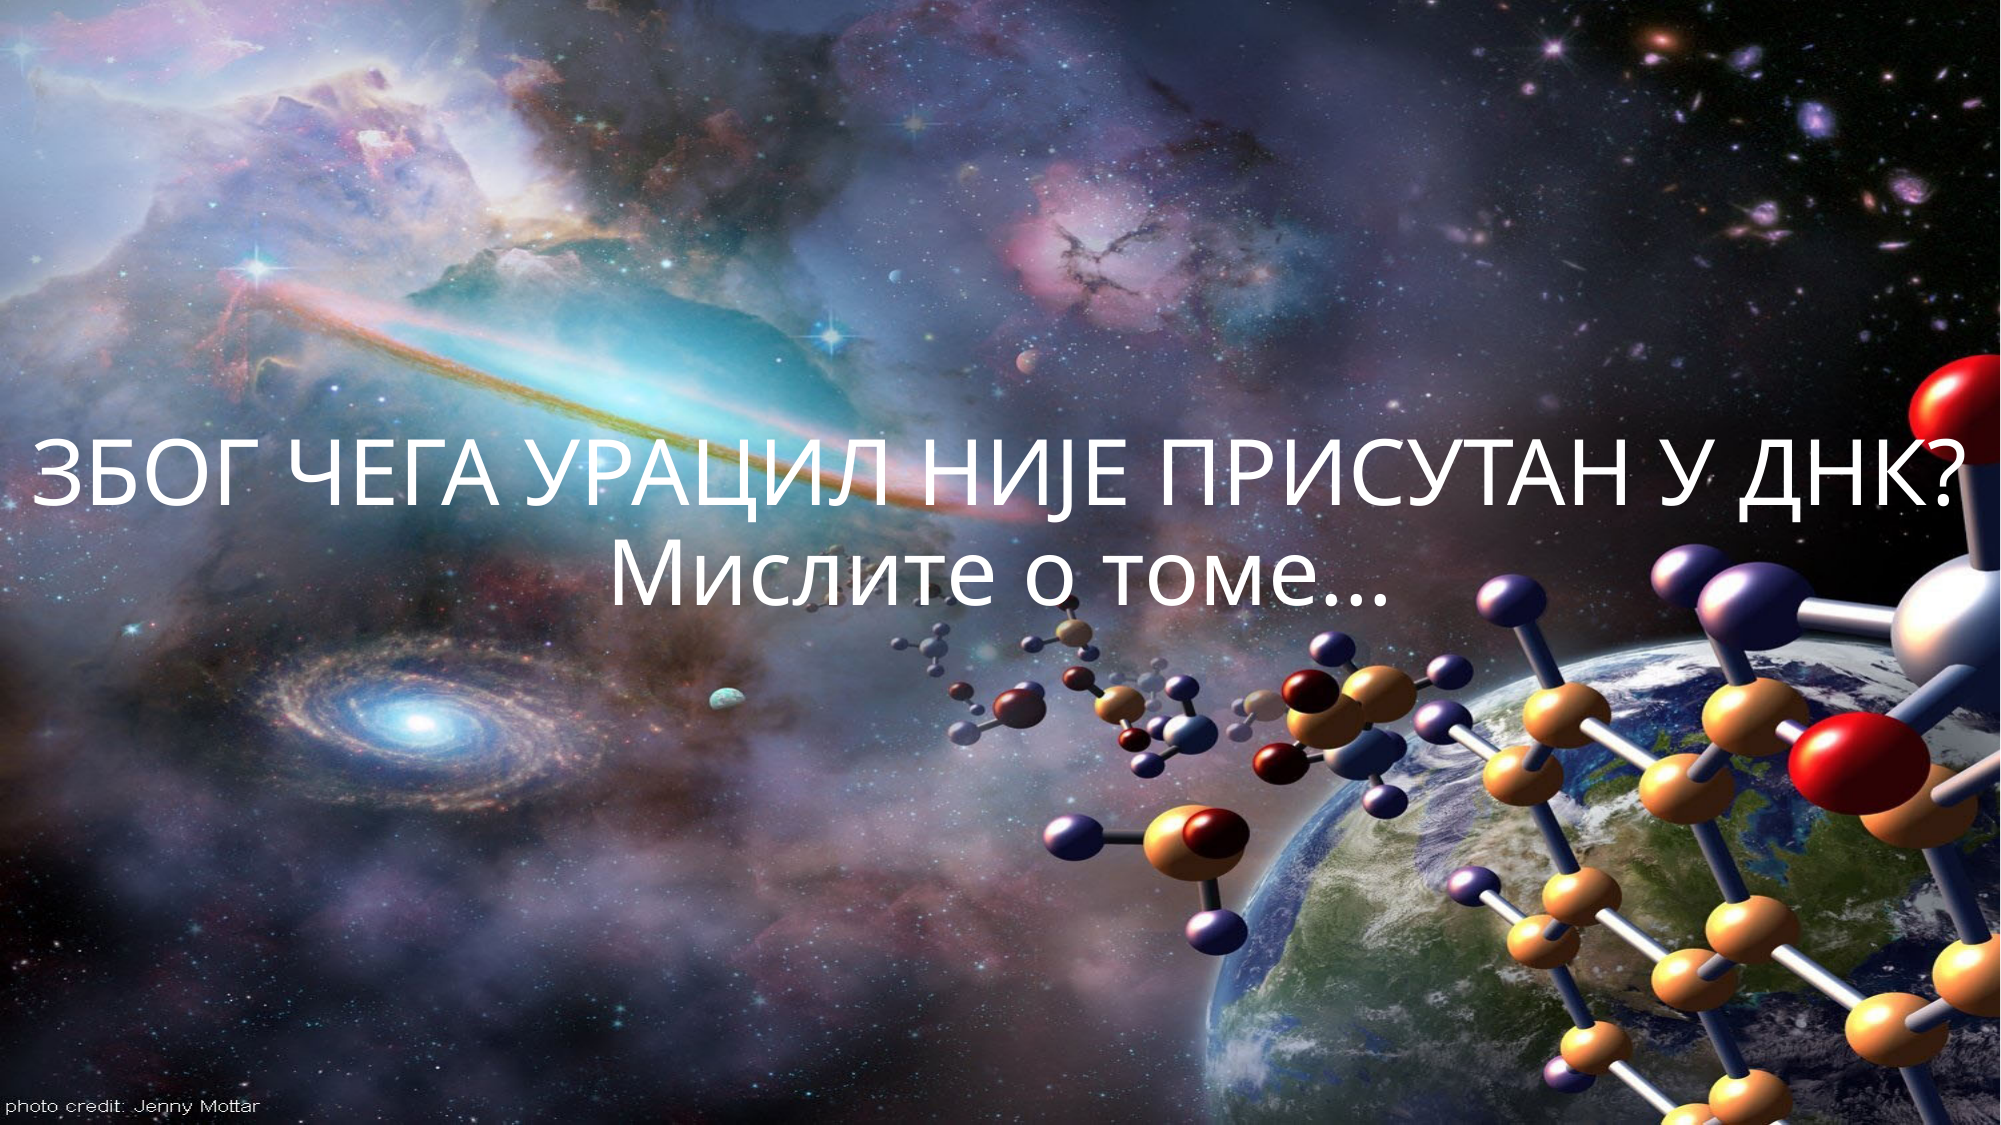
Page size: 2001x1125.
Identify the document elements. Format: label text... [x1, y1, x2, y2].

title ЗБОГ ЧЕГА УРАЦИЛ НИЈЕ ПРИСУТАН У ДНК? Мислите о томе... [0, 417, 2000, 635]
picture [0, 0, 2001, 1125]
